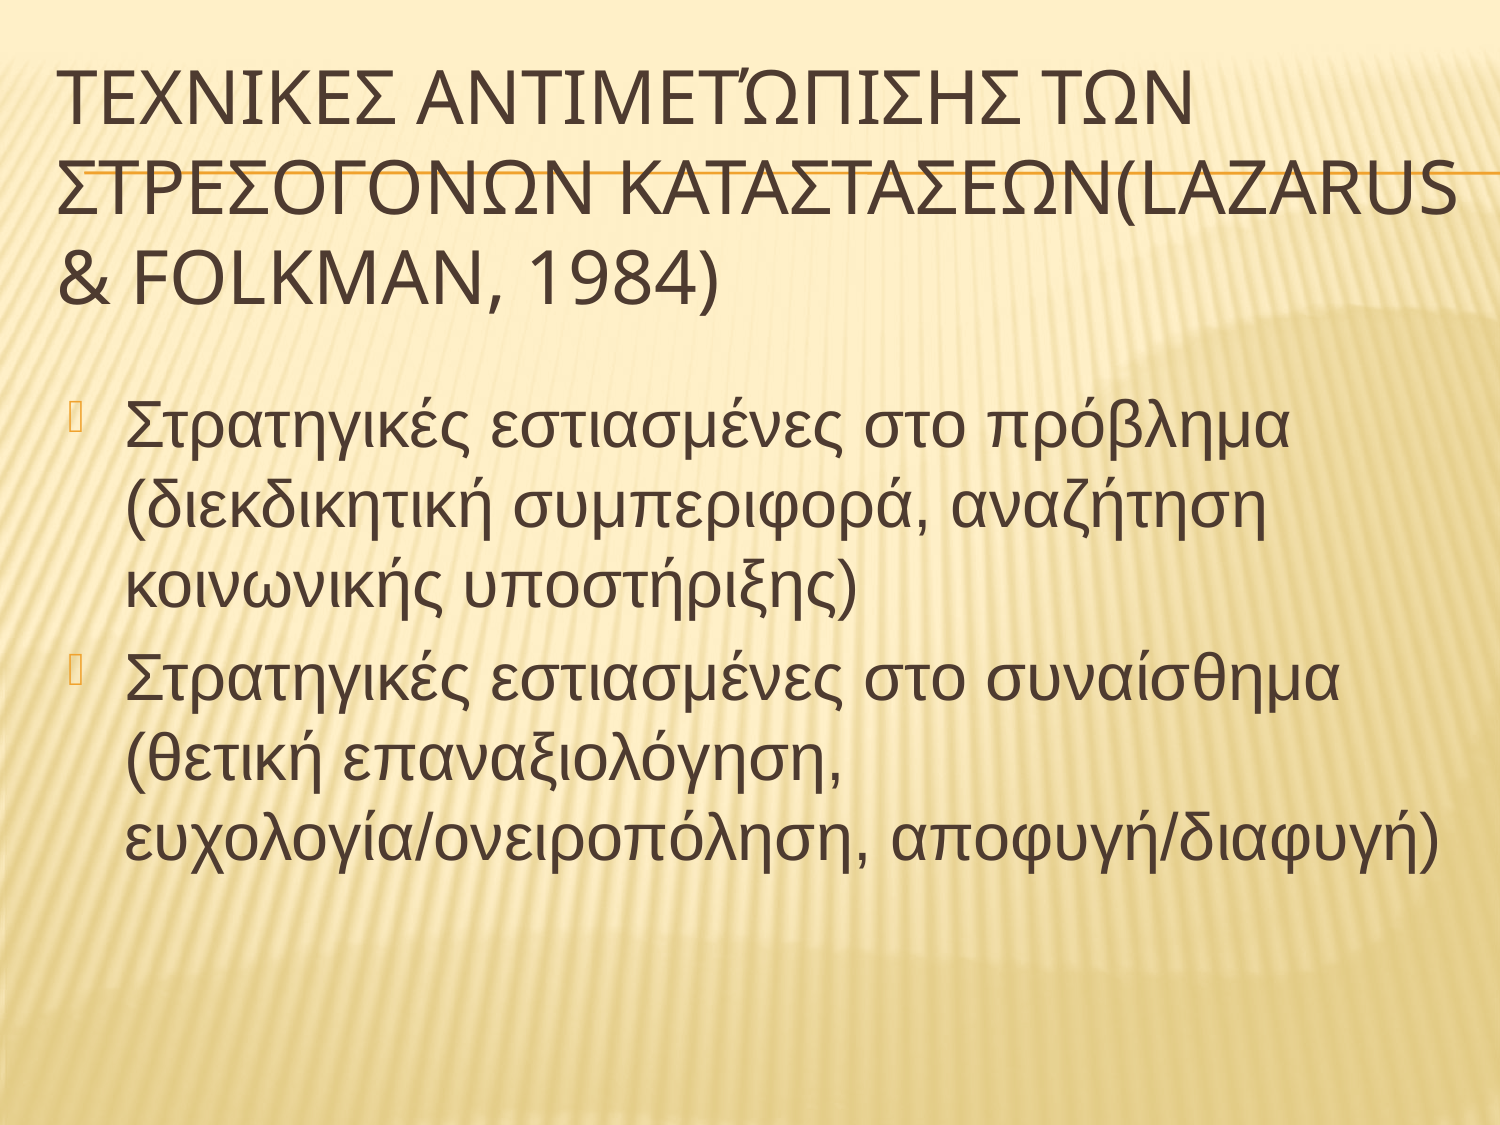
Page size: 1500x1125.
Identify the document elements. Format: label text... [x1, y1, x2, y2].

list Στρατηγικές εστιασμένες στο πρόβλημα (διεκδικητική συμπεριφορά, αναζήτηση κοινωνικής υποστήριξης) Στρατηγικές εστιασμένες στο συναίσθημα (θετική επαναξιολόγηση, ευχολογία/ονειροπόληση, αποφυγή/διαφυγή) [53, 373, 1475, 998]
title Τεχνικεσ αντιμετώπισηΣ των στρεσογονων καταστασεων(Lazarus & folkman, 1984) [41, 19, 1475, 350]
